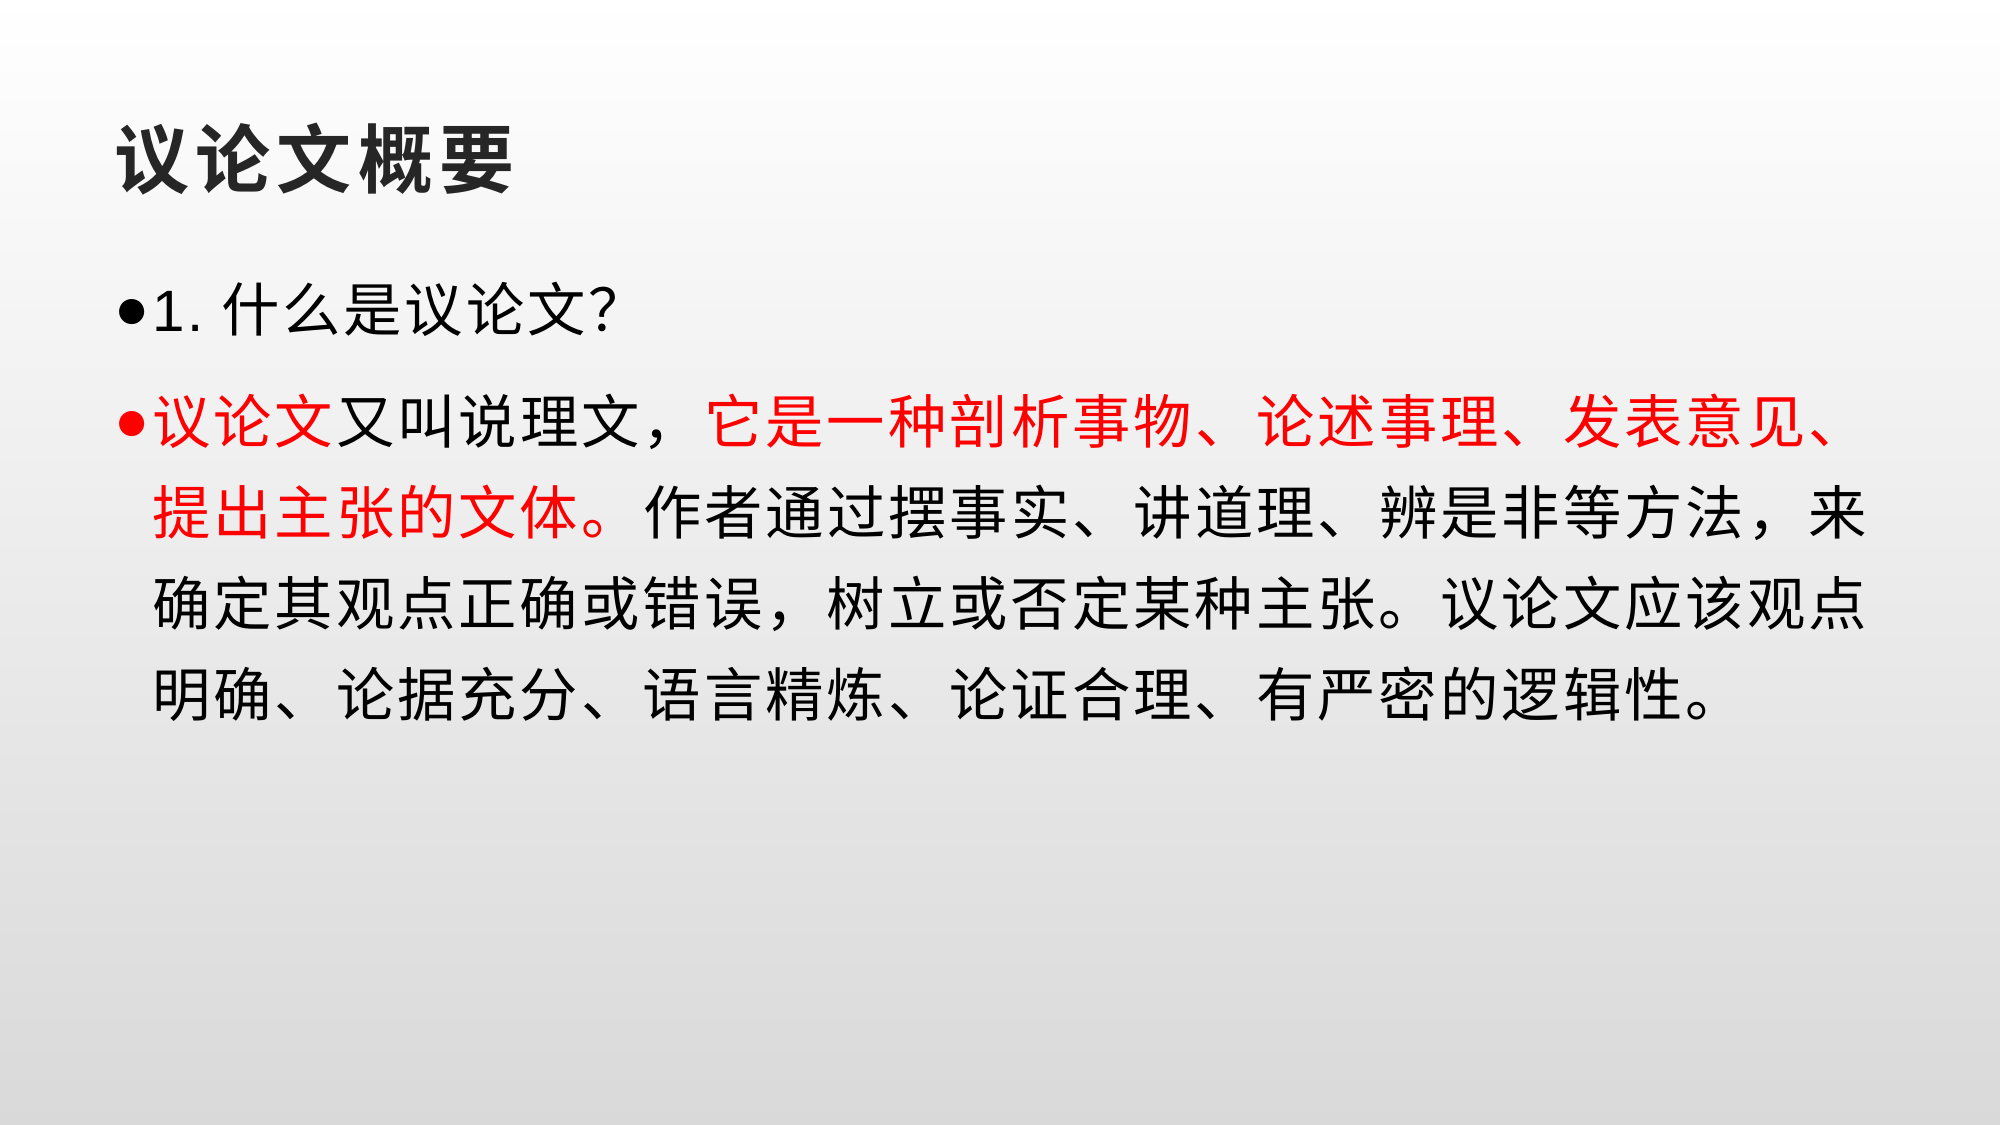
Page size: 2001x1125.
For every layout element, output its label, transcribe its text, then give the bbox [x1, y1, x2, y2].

title 议论文概要 [99, 99, 1900, 216]
list 1.什么是议论文？ 议论文又叫说理文，它是一种剖析事物、论述事理、发表意见、提出主张的文体。作者通过摆事实、讲道理、辨是非等方法，来确定其观点正确或错误，树立或否定某种主张。议论文应该观点明确、论据充分、语言精炼、论证合理、有严密的逻辑性。 [99, 244, 1900, 1026]
